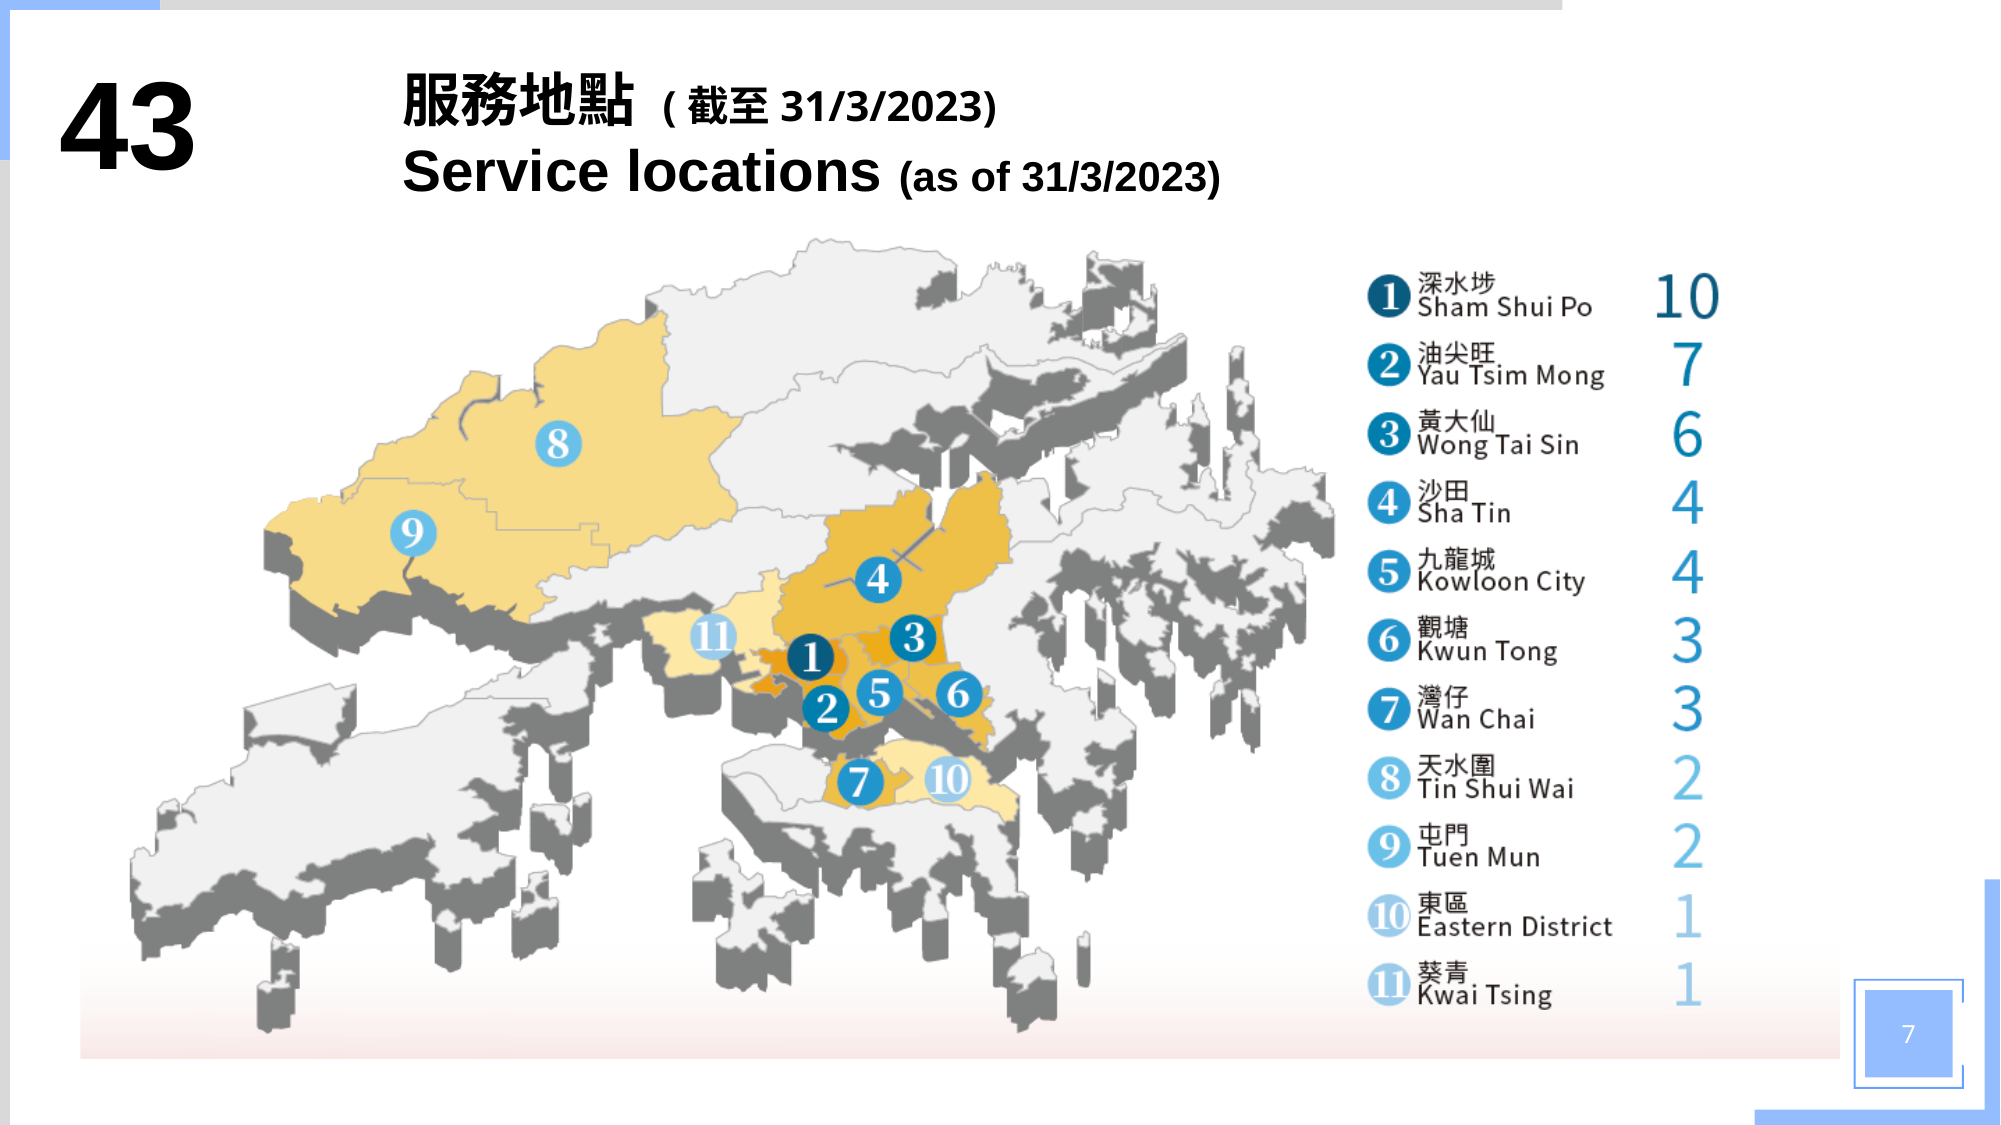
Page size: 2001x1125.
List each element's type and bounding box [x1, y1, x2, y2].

text_box [44, 36, 1638, 294]
picture [80, 219, 1841, 1059]
